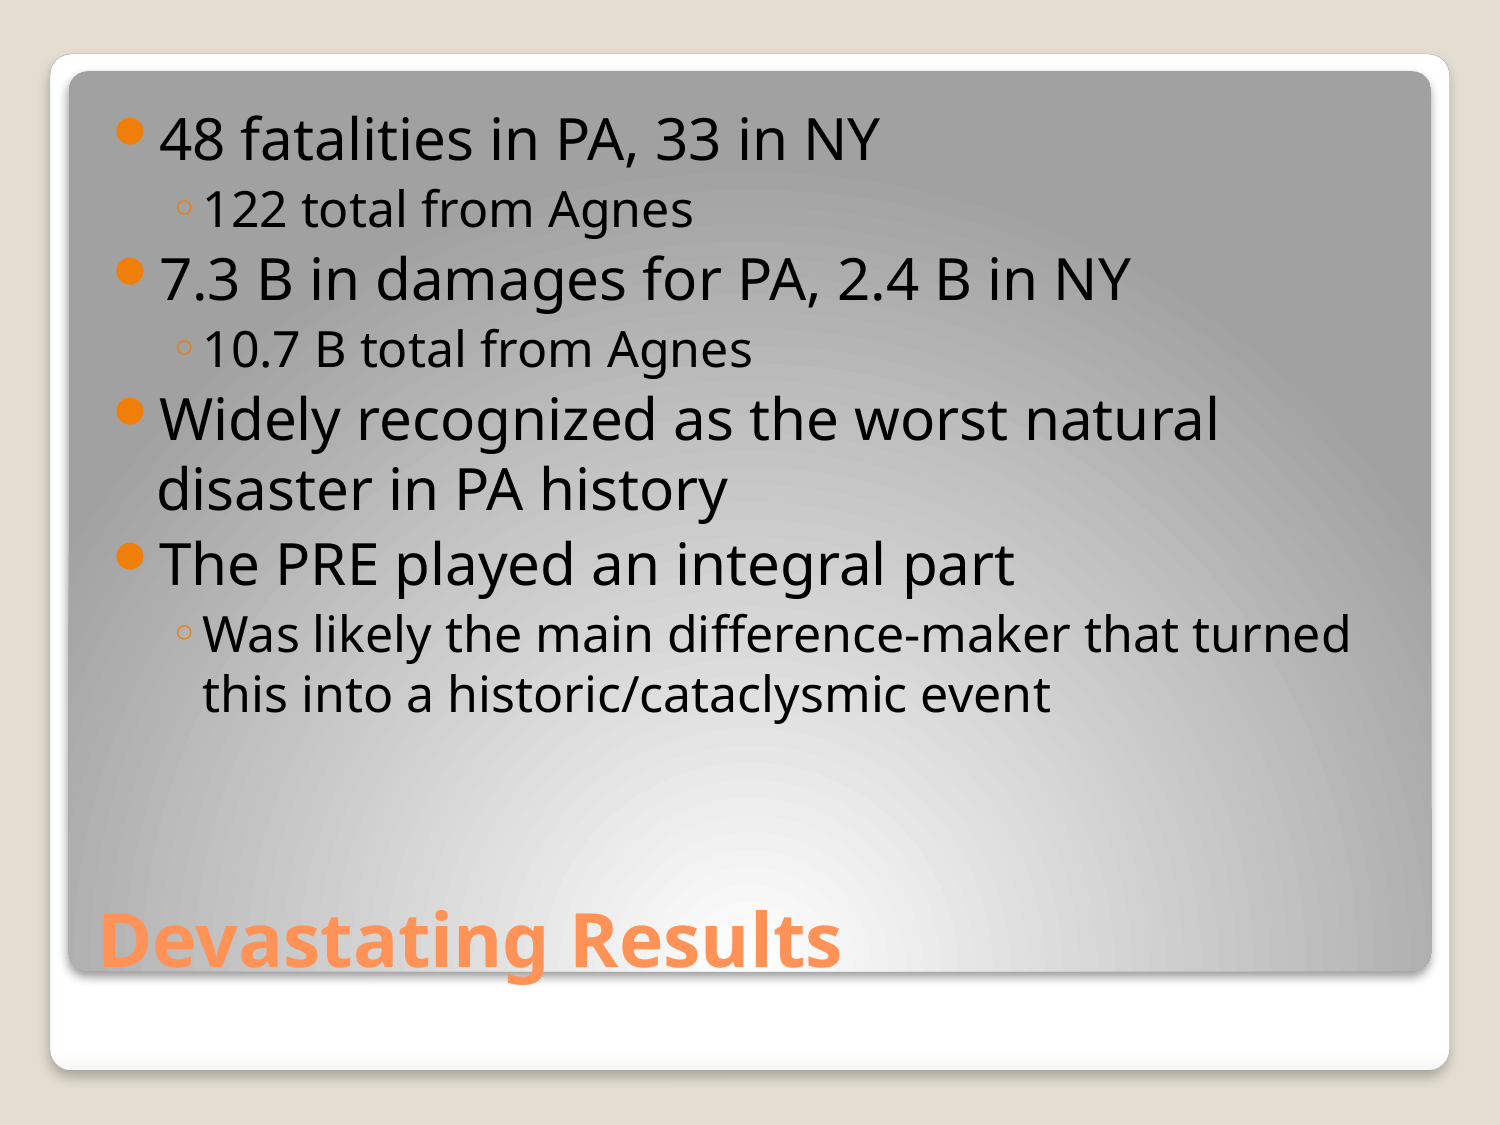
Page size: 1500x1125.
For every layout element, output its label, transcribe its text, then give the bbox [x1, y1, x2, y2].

title Devastating Results [82, 817, 1425, 990]
list 48 fatalities in PA, 33 in NY 122 total from Agnes 7.3 B in damages for PA, 2.4 B in NY 10.7 B total from Agnes Widely recognized as the worst natural disaster in PA history The PRE played an integral part Was likely the main difference-maker that turned this into a historic/cataclysmic event [82, 86, 1425, 774]
